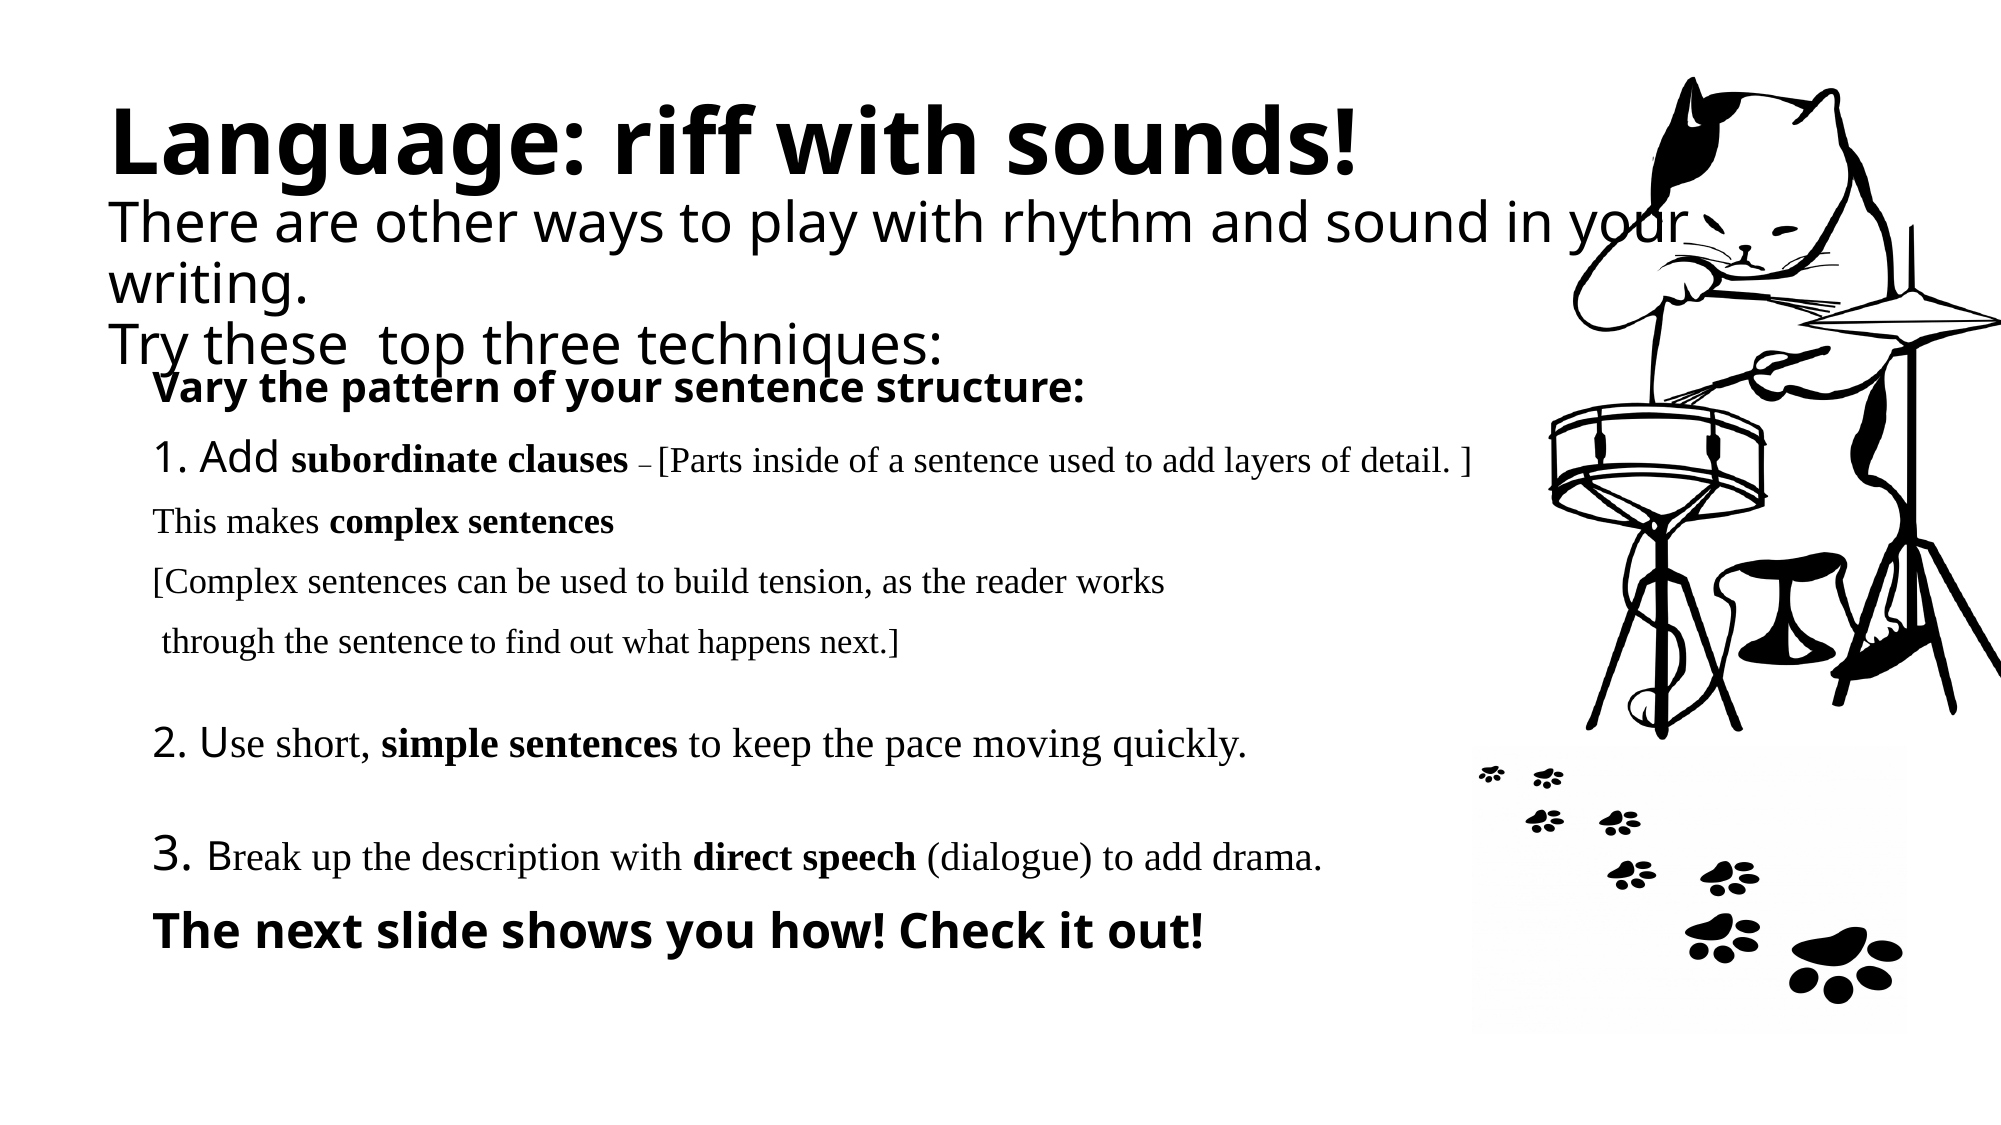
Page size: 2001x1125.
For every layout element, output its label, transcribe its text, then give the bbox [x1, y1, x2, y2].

picture [1472, 55, 2001, 1035]
list Vary the pattern of your sentence structure: 1. Add subordinate clauses – [Parts inside of a sentence used to add layers of detail. ] This makes complex sentences [Complex sentences can be used to build tension, as the reader works through the sentence to find out what happens next.] 2. Use short, simple sentences to keep the pace moving quickly. 3. Break up the description with direct speech (dialogue) to add drama. The next slide shows you how! Check it out! [137, 343, 1514, 1014]
title Language: riff with sounds! There are other ways to play with rhythm and sound in your writing. Try these top three techniques: [93, 59, 1514, 412]
